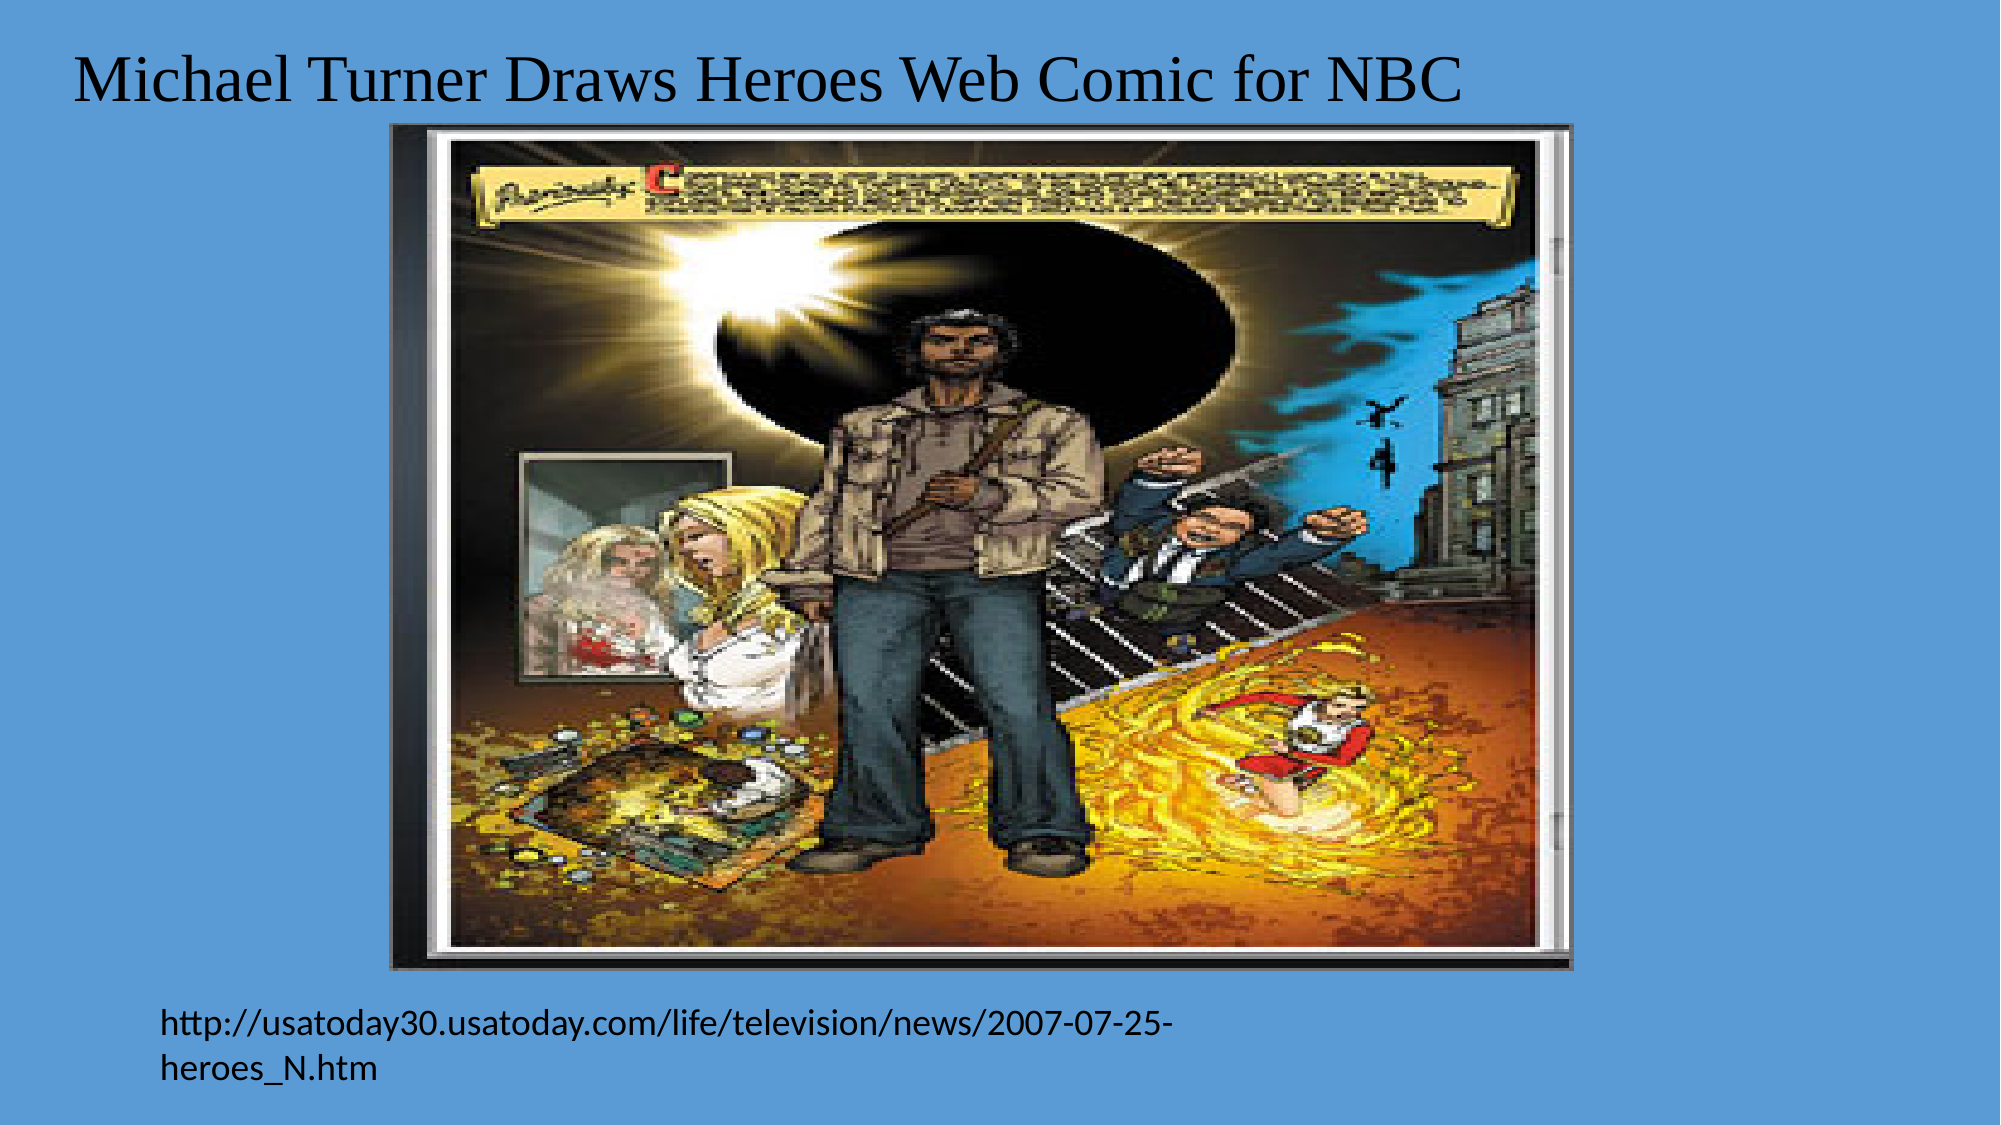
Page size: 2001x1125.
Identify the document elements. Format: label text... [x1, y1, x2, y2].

picture [389, 123, 1574, 971]
text_box http://usatoday30.usatoday.com/life/television/news/2007-07-25-heroes_N.htm [145, 990, 1282, 1096]
text_box Michael Turner Draws Heroes Web Comic for NBC [59, 27, 1904, 123]
